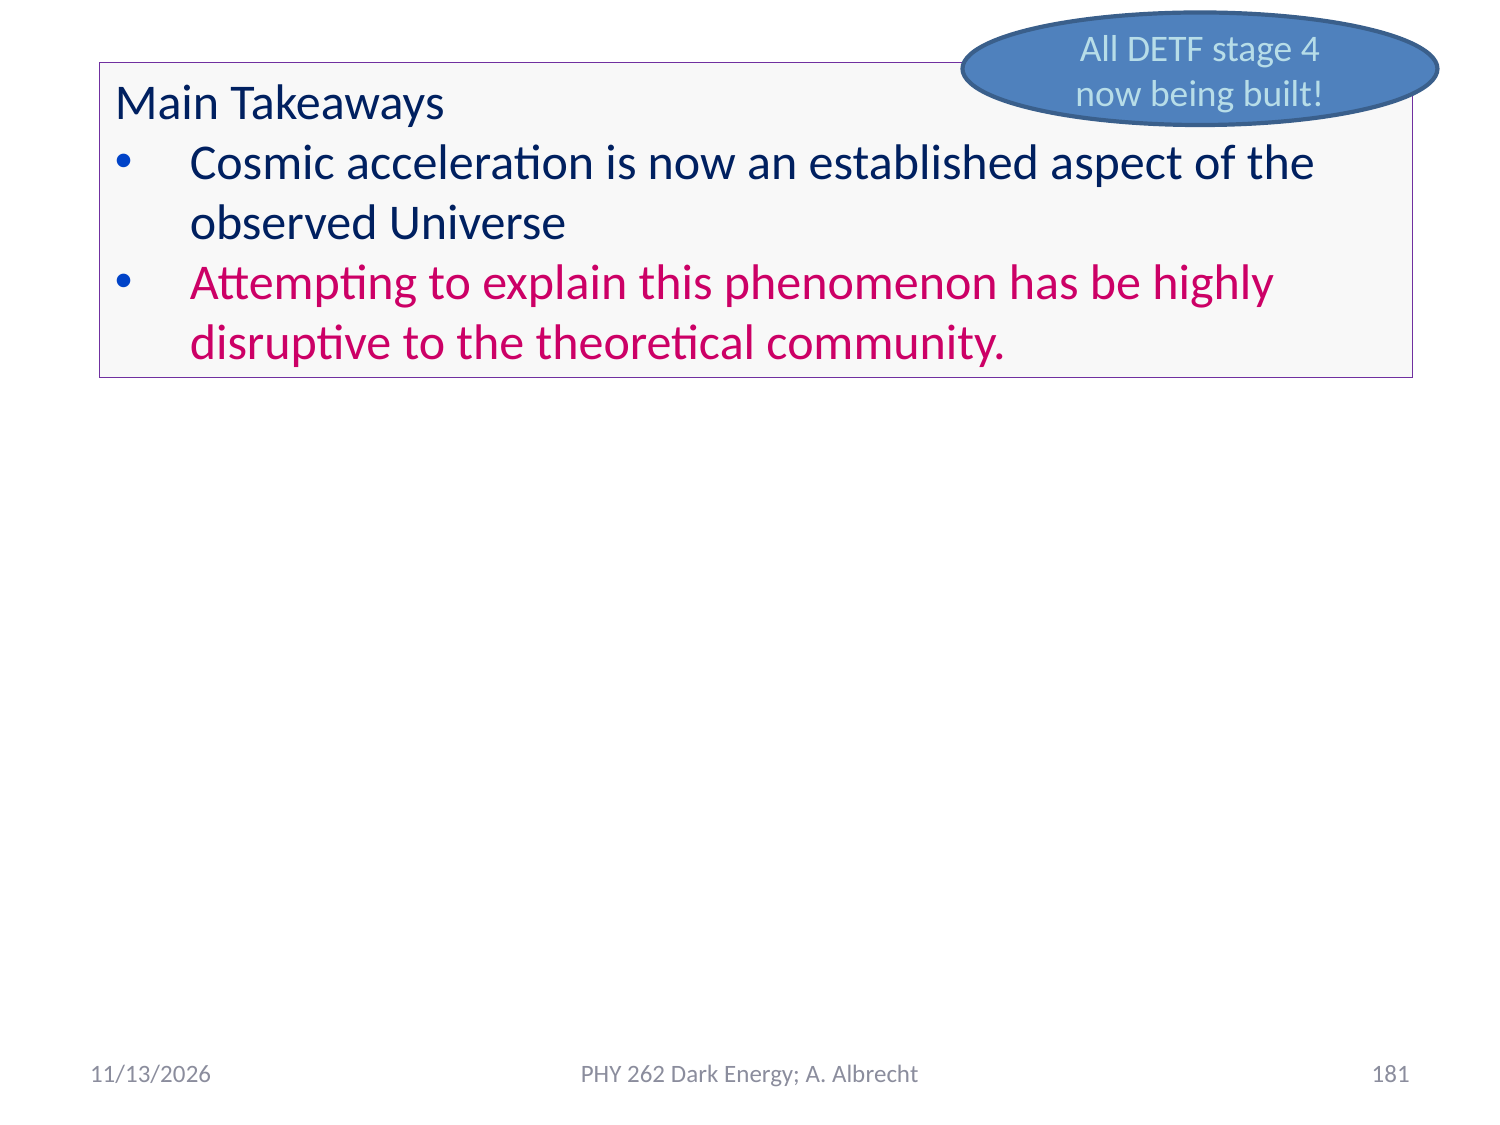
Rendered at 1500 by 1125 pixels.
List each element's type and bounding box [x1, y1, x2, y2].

slide_number [1074, 1042, 1425, 1103]
footer [512, 1042, 988, 1103]
slide_number [75, 1042, 425, 1103]
text_box [99, 10, 1440, 378]
